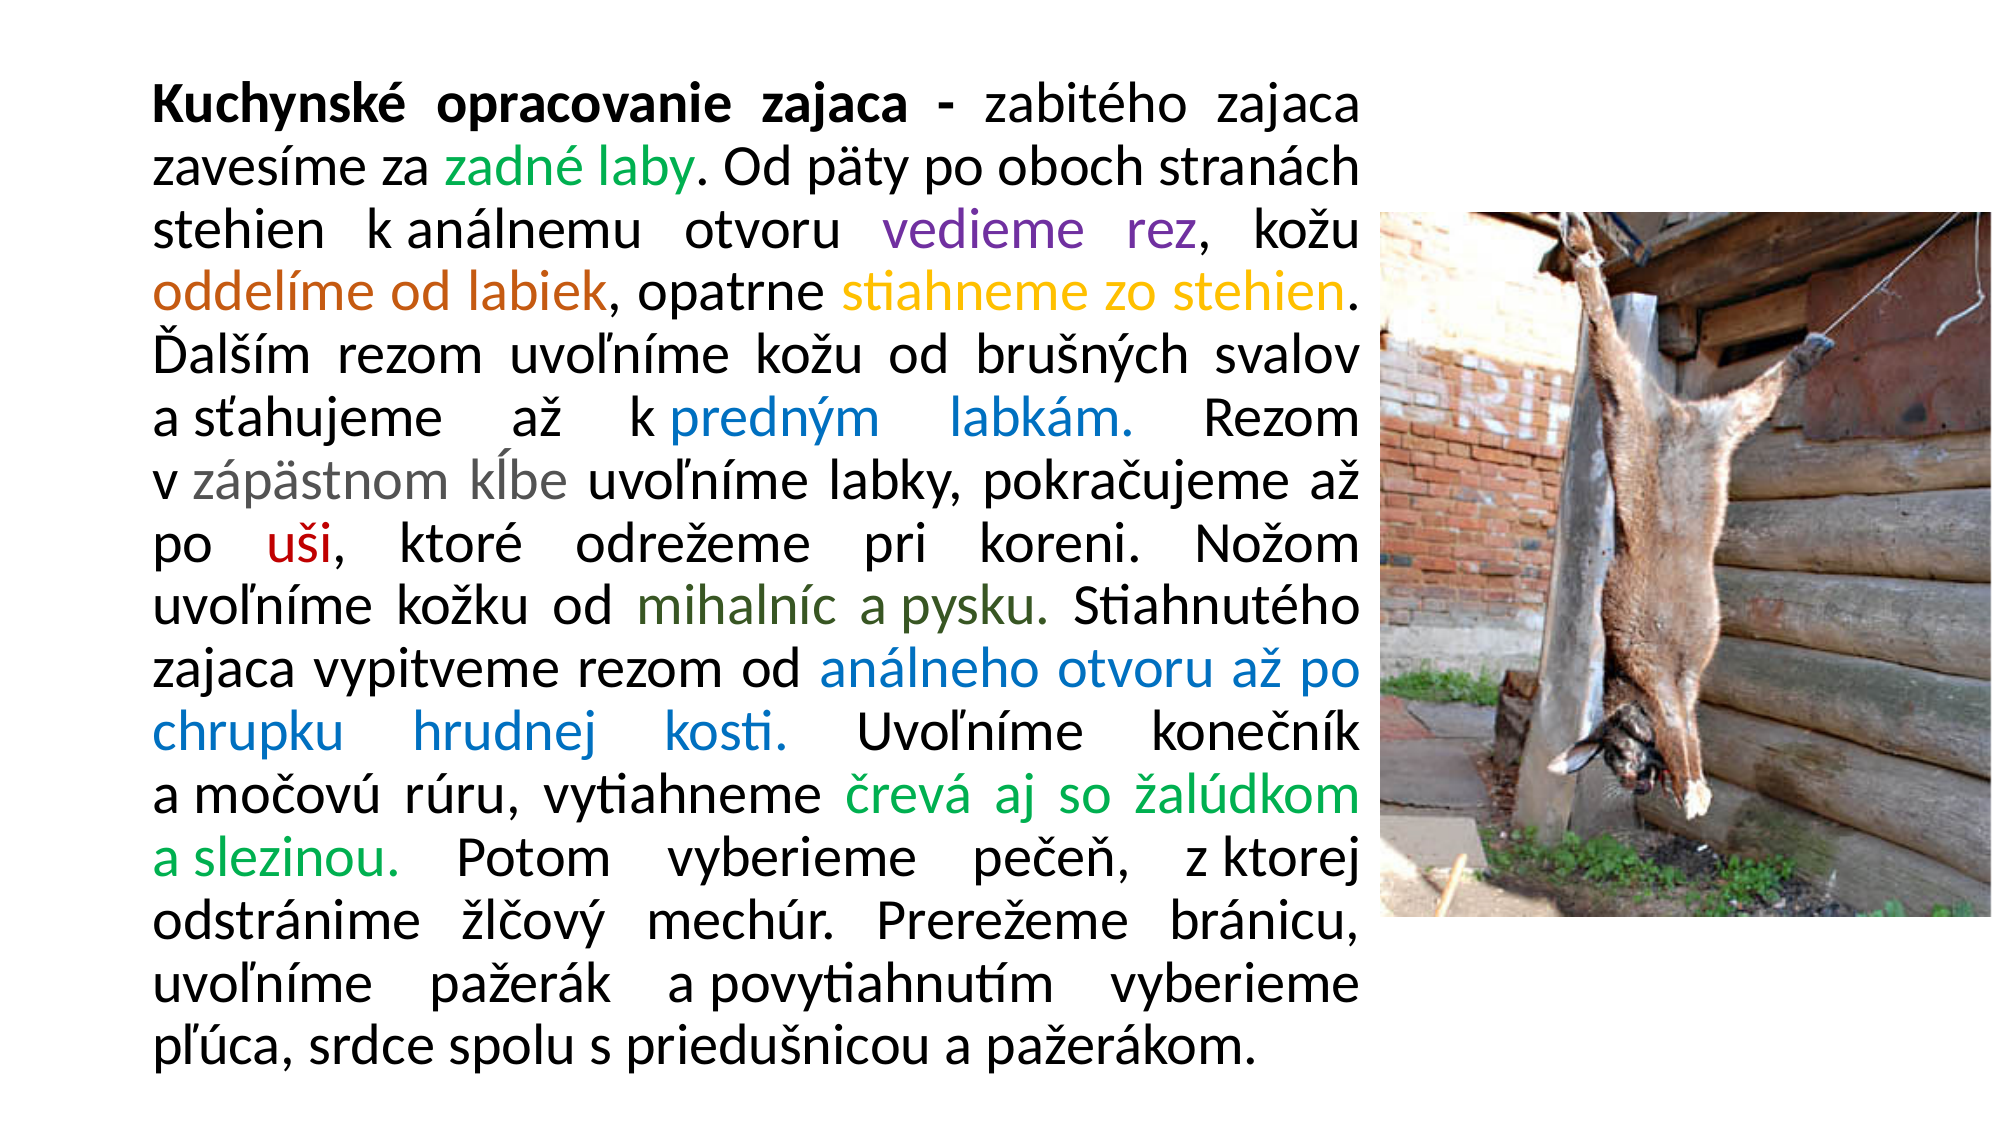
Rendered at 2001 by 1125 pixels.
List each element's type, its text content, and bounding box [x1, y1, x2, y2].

list Kuchynské opracovanie zajaca - zabitého zajaca zavesíme za zadné laby. Od päty po oboch stranách stehien k análnemu otvoru vedieme rez, kožu oddelíme od labiek, opatrne stiahneme zo stehien. Ďalším rezom uvoľníme kožu od brušných svalov a sťahujeme až k predným labkám. Rezom v zápästnom kĺbe uvoľníme labky, pokračujeme až po uši, ktoré odrežeme pri koreni. Nožom uvoľníme kožku od mihalníc a pysku. Stiahnutého zajaca vypitveme rezom od análneho otvoru až po chrupku hrudnej kosti. Uvoľníme konečník a močovú rúru, vytiahneme črevá aj so žalúdkom a slezinou. Potom vyberieme pečeň, z ktorej odstránime žlčový mechúr. Prerežeme bránicu, uvoľníme pažerák a povytiahnutím vyberieme pľúca, srdce spolu s priedušnicou a pažerákom. [137, 64, 1377, 1125]
picture [1380, 212, 2000, 917]
